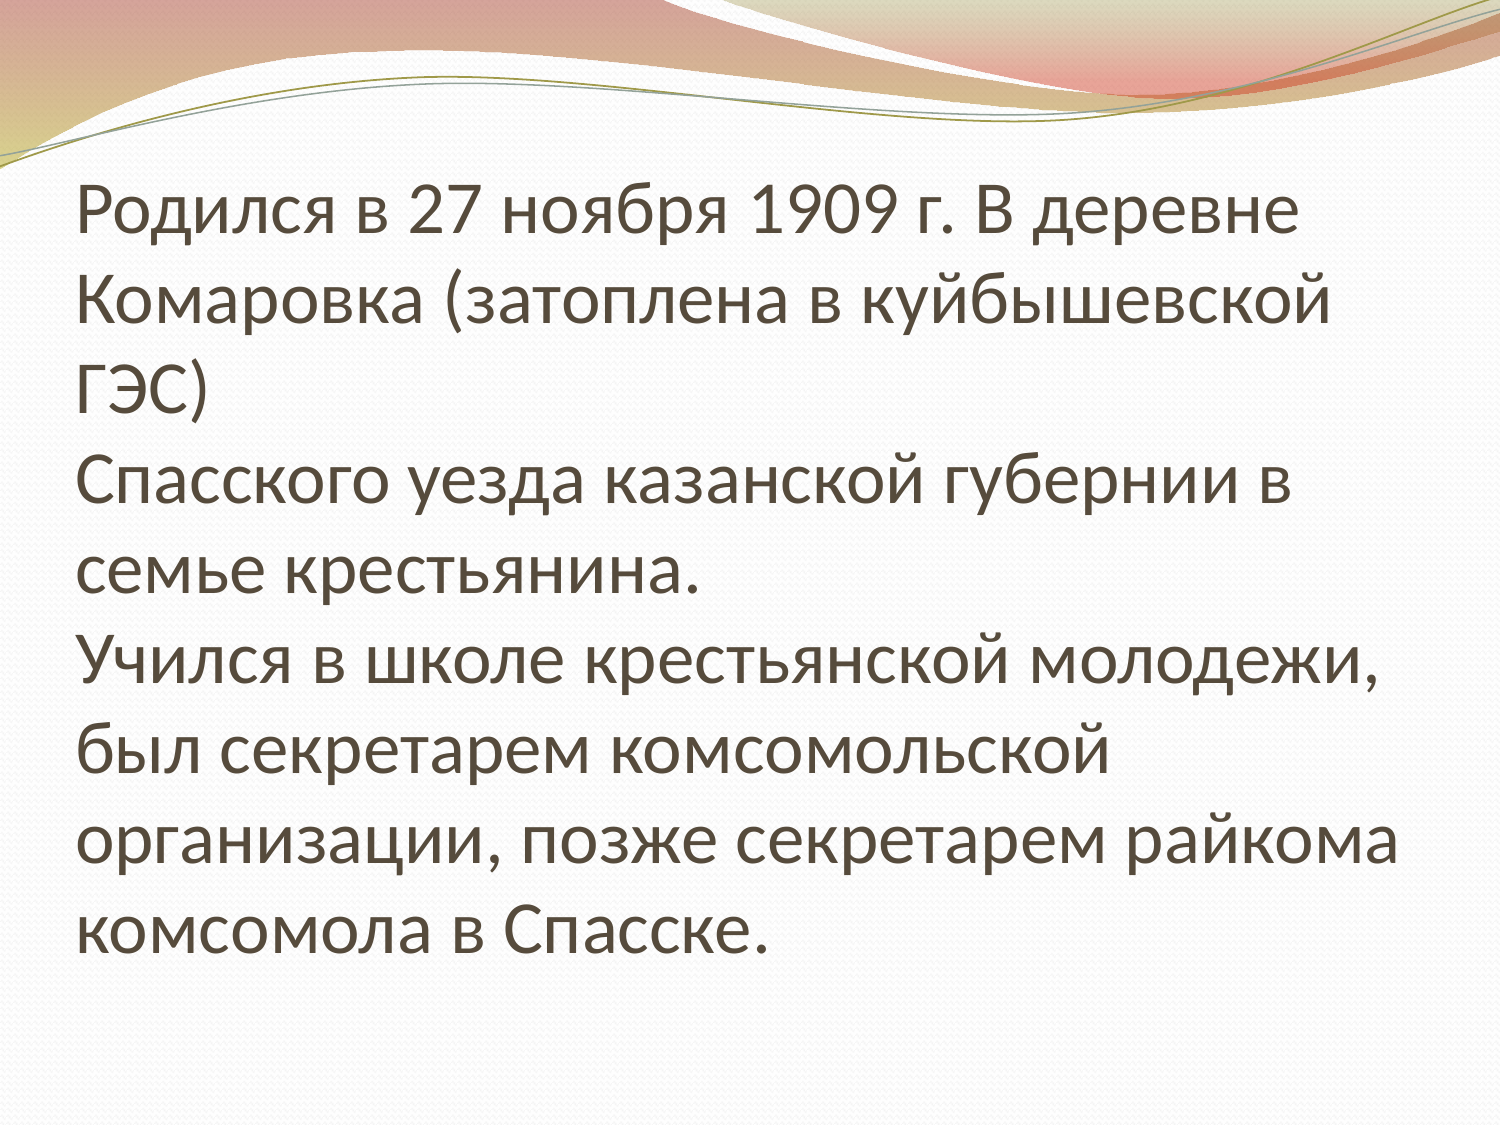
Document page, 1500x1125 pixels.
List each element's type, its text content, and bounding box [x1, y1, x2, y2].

title Родился в 27 ноября 1909 г. В деревне Комаровка (затоплена в куйбышевской ГЭС) Спасского уезда казанской губернии в семье крестьянина. Учился в школе крестьянской молодежи, был секретарем комсомольской организации, позже секретарем райкома комсомола в Спасске. [75, 149, 1425, 1059]
